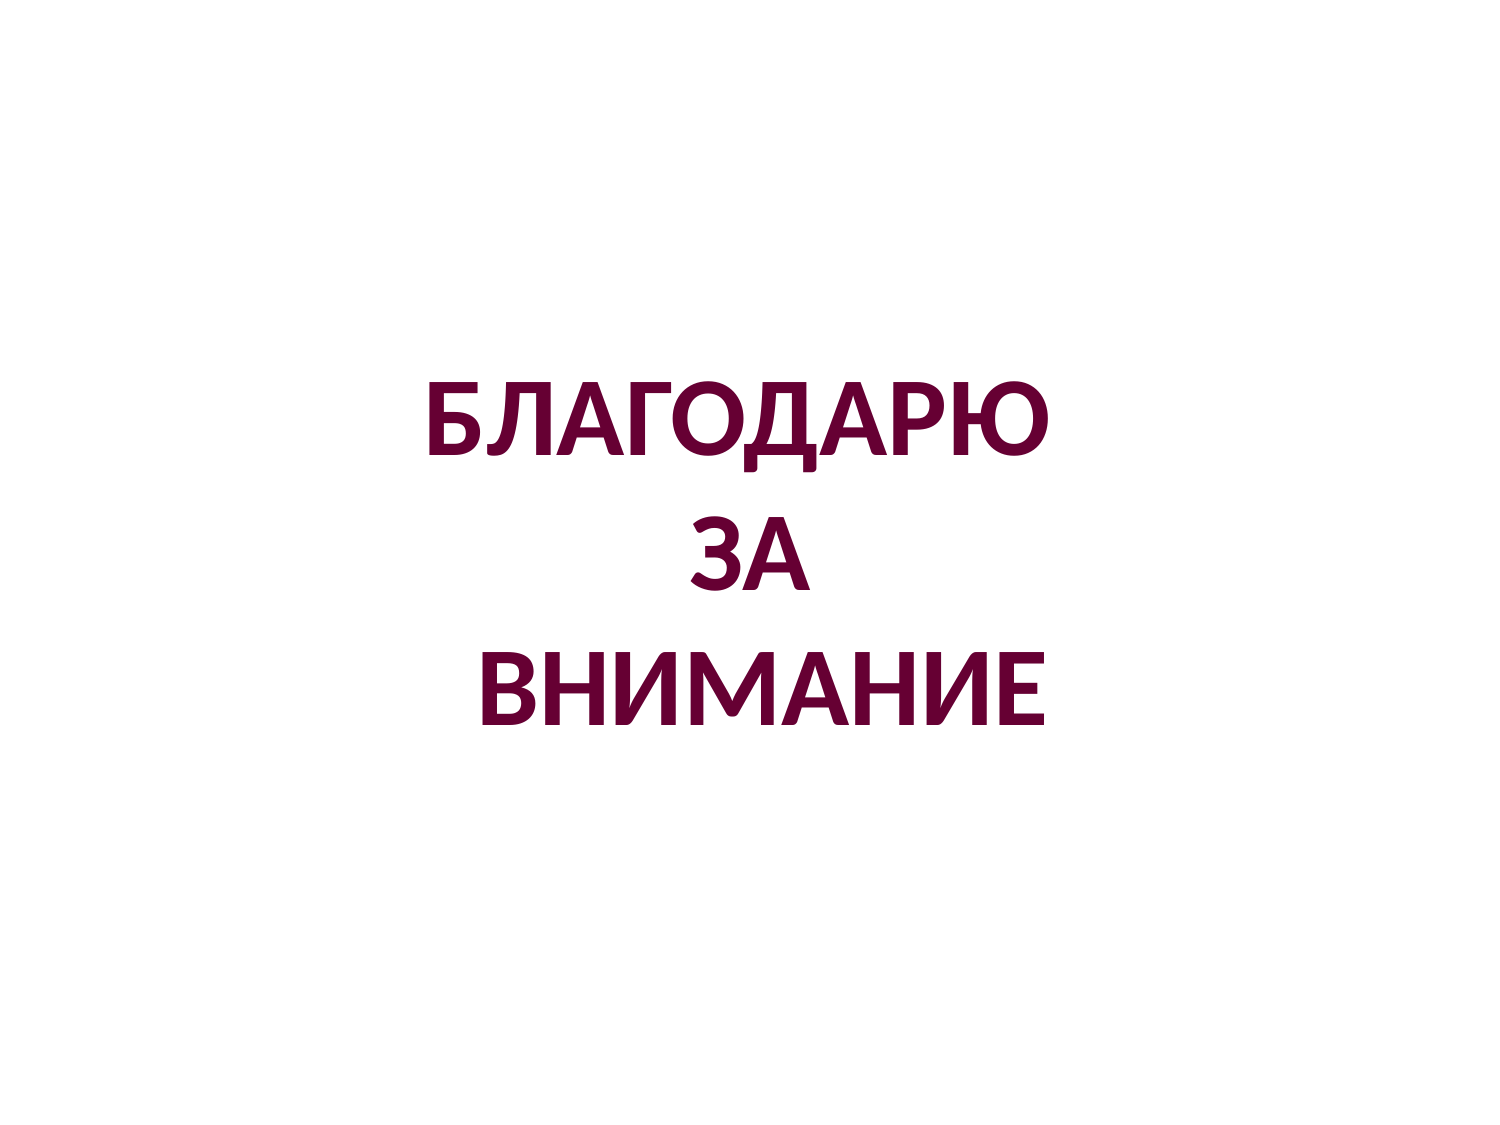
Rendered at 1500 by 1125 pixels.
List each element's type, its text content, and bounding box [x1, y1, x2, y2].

title БЛАГОДАРЮ ЗА ВНИМАНИЕ [75, 45, 1425, 1047]
